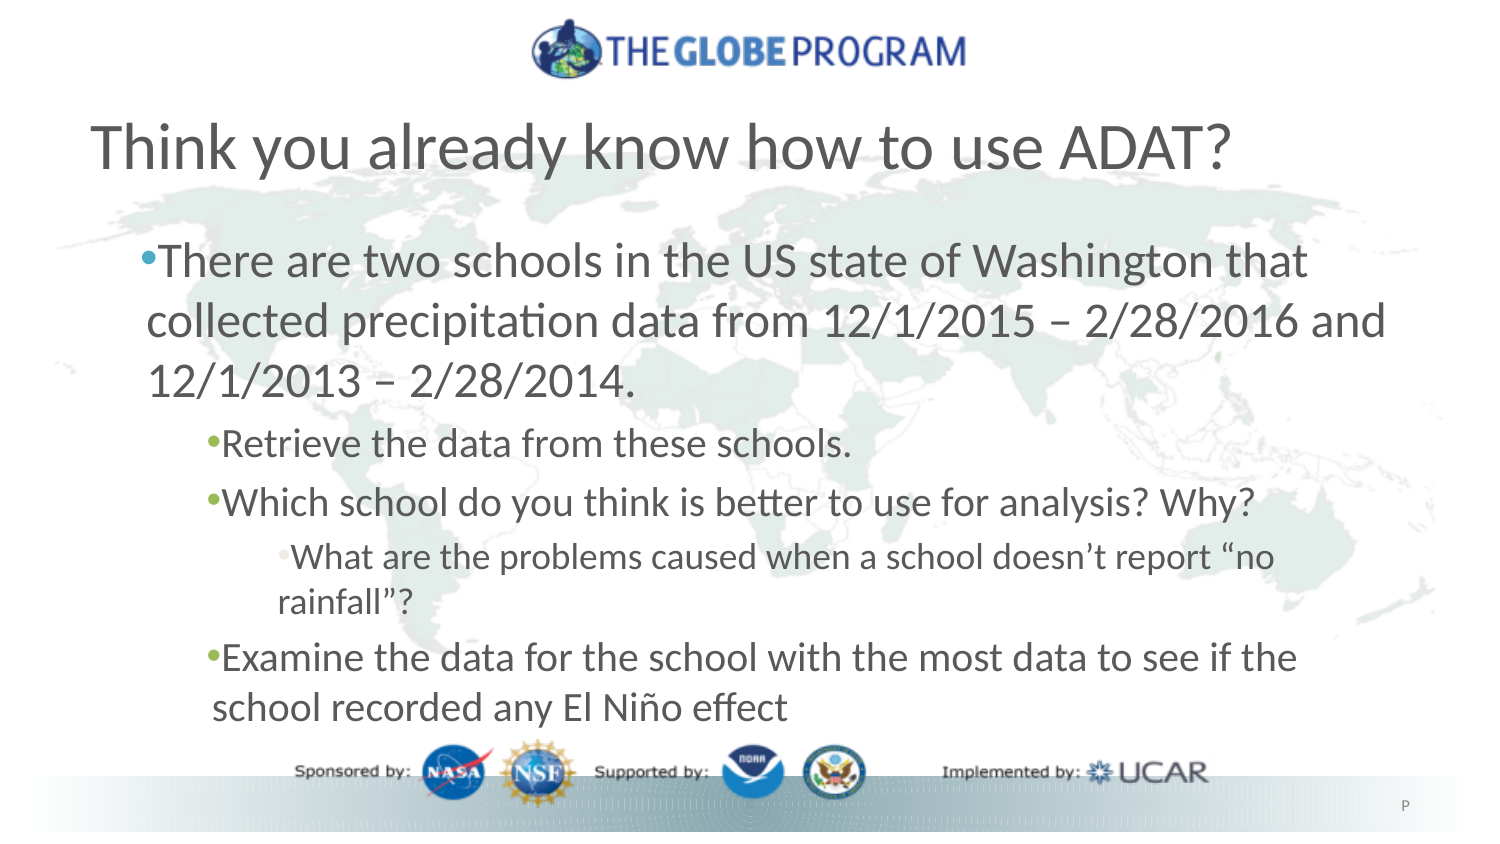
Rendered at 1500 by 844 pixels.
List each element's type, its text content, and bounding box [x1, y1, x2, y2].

list There are two schools in the US state of Washington that collected precipitation data from 12/1/2015 – 2/28/2016 and 12/1/2013 – 2/28/2014. Retrieve the data from these schools. Which school do you think is better to use for analysis? Why? What are the problems caused when a school doesn’t report “no rainfall”? Examine the data for the school with the most data to see if the school recorded any El Niño effect [75, 212, 1425, 735]
slide_number 30 [1074, 782, 1425, 827]
picture [526, 13, 975, 85]
picture [262, 739, 1238, 816]
title Think you already know how to use ADAT? [75, 89, 1425, 197]
